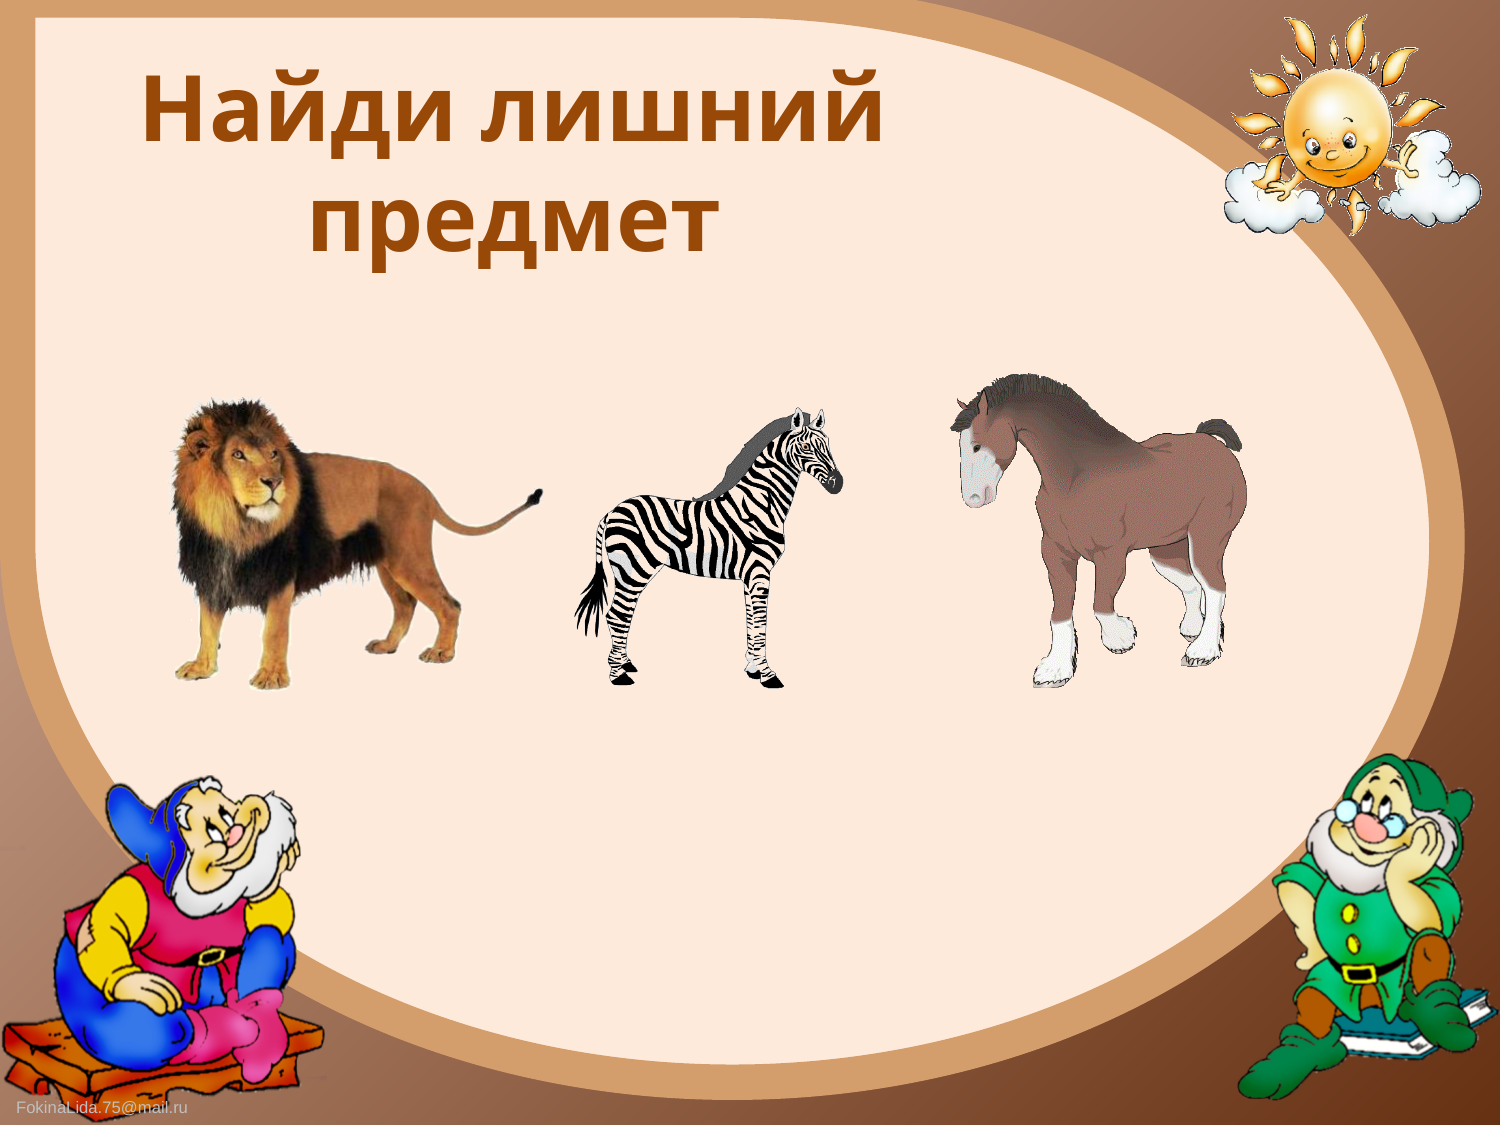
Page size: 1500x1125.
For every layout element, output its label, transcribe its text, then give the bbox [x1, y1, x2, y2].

picture [0, 775, 327, 1125]
picture [1236, 751, 1500, 1101]
picture [950, 373, 1247, 688]
picture [1214, 0, 1500, 244]
picture [572, 405, 845, 690]
text_box Найди лишний предмет [53, 42, 975, 278]
picture [159, 396, 550, 699]
